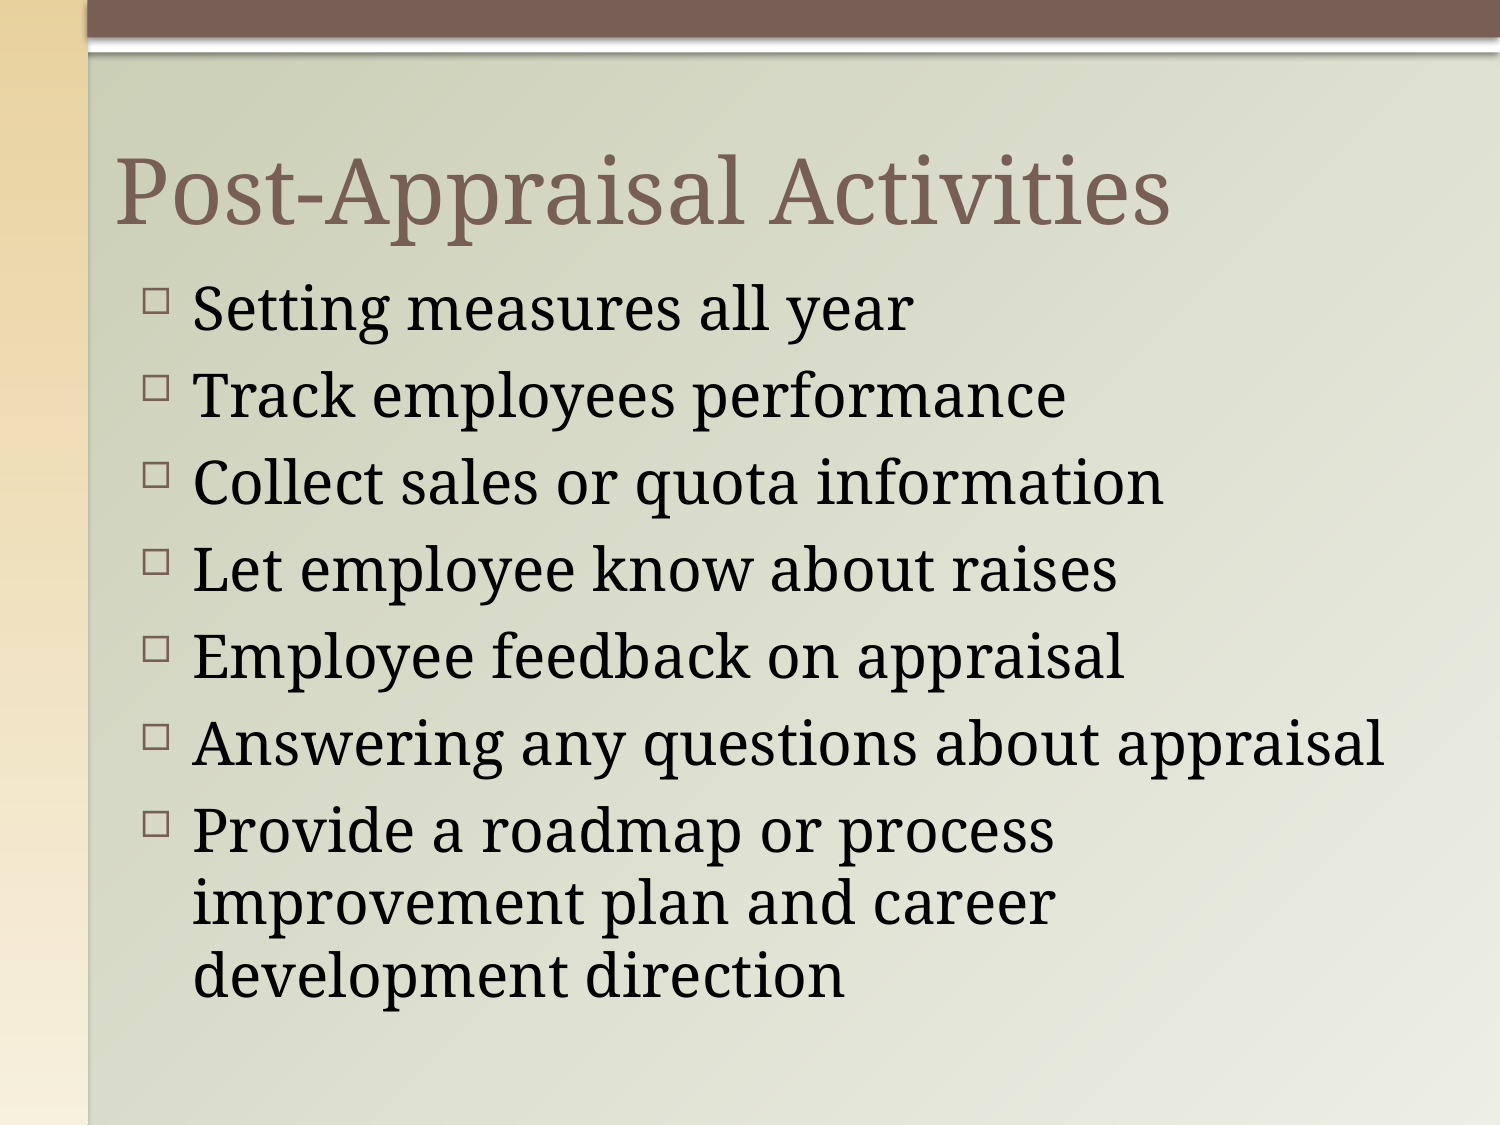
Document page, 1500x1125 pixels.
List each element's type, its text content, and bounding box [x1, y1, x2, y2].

list Setting measures all year Track employees performance Collect sales or quota information Let employee know about raises Employee feedback on appraisal Answering any questions about appraisal Provide a roadmap or process improvement plan and career development direction [125, 262, 1438, 1013]
title Post-Appraisal Activities [99, 62, 1500, 250]
